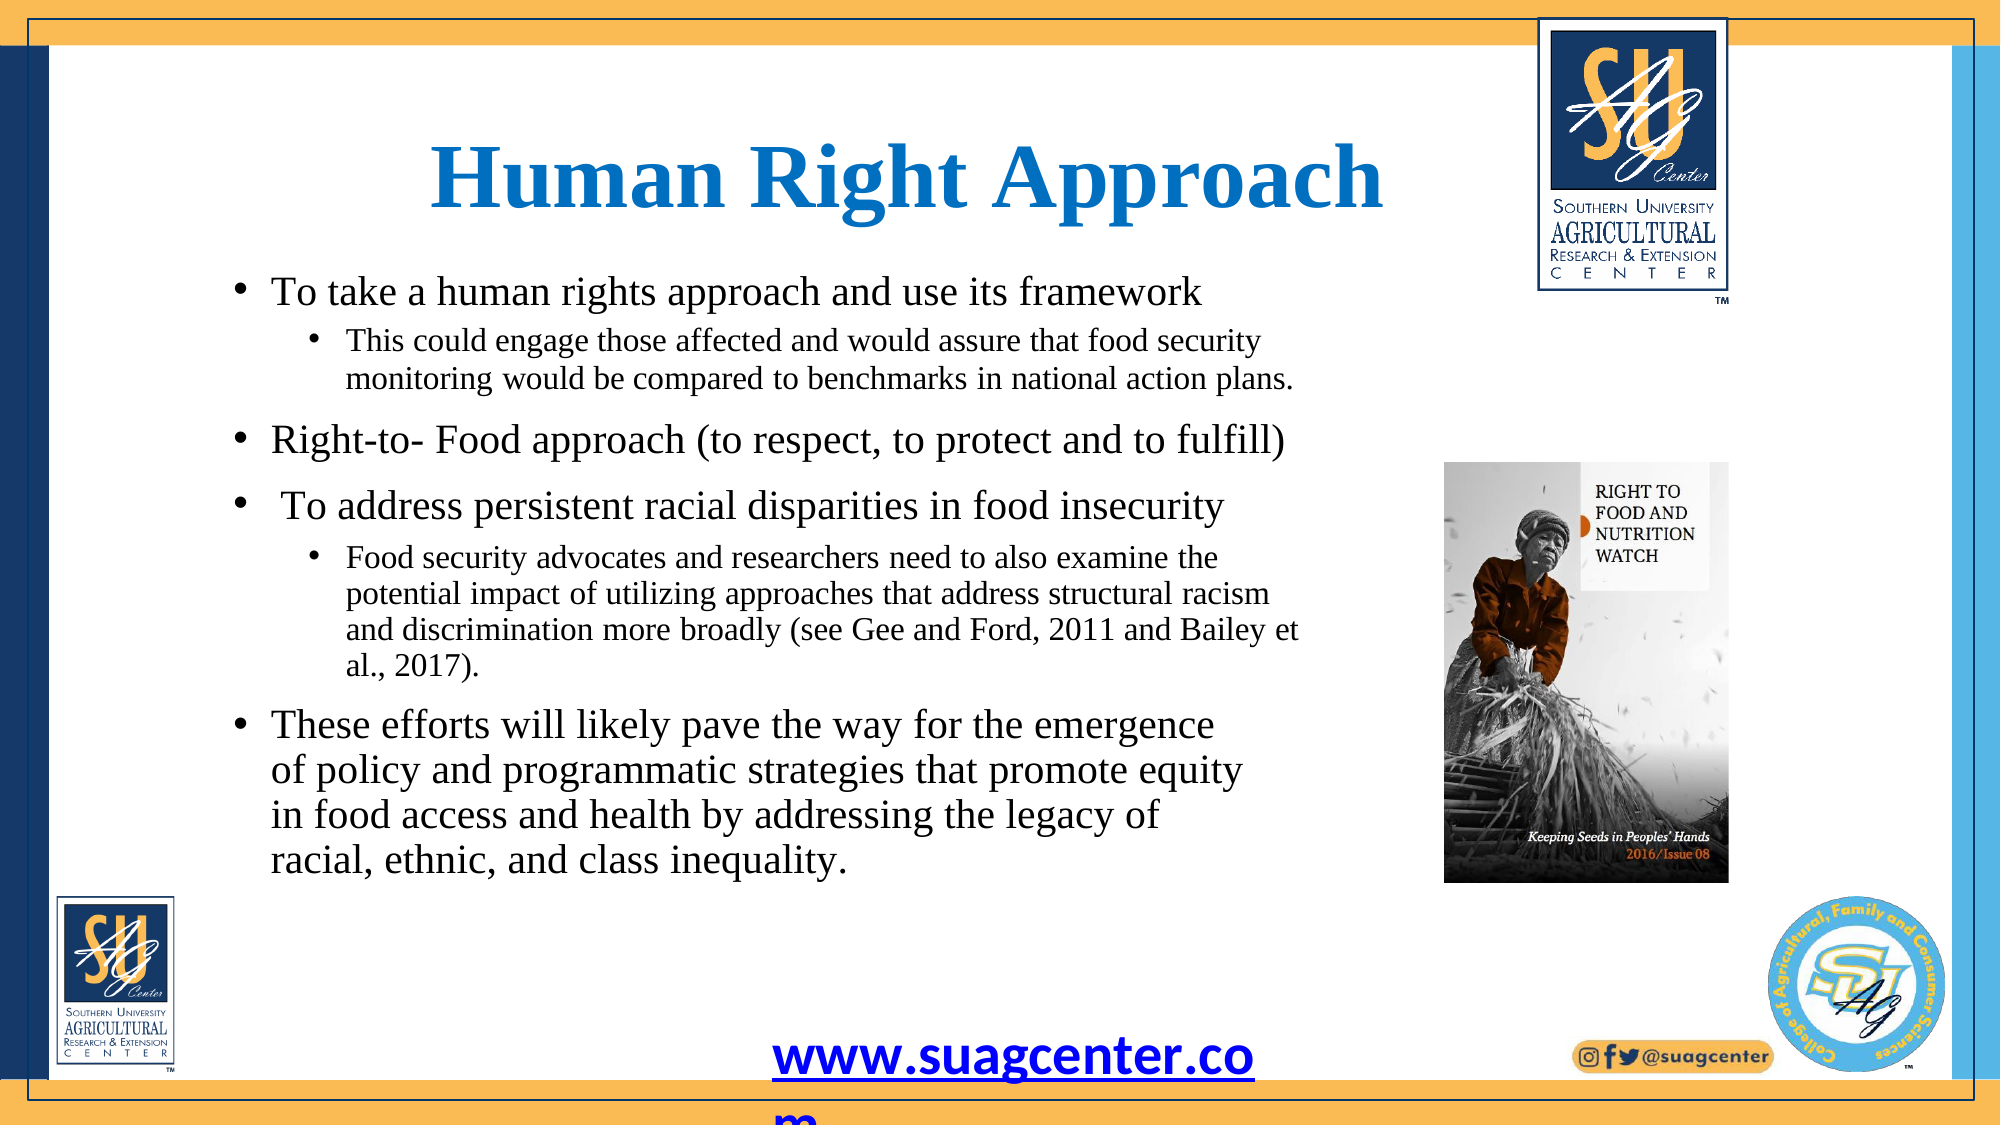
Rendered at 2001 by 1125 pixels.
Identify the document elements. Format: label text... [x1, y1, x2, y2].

picture [1565, 896, 1945, 1076]
text_box [1537, 17, 1729, 304]
text_box [1444, 462, 1729, 883]
footer www.suagcenter.com [770, 1016, 1295, 1125]
text_box To take a human rights approach and use its framework This could engage those affected and would assure that food security monitoring would be compared to benchmarks in national action plans. Right-to- Food approach (to respect, to protect and to fulfill) To address persistent racial disparities in food insecurity Food security advocates and researchers need to also examine the potential impact of utilizing approaches that address structural racism and discrimination more broadly (see Gee and Ford, 2011 and Bailey et al., 2017). These efforts will likely pave the way for the emergence of policy and programmatic strategies that promote equity in food access and health by addressing the legacy of racial, ethnic, and class inequality. [231, 263, 1303, 883]
title Human Right Approach [284, 50, 1716, 305]
picture [56, 896, 175, 1072]
